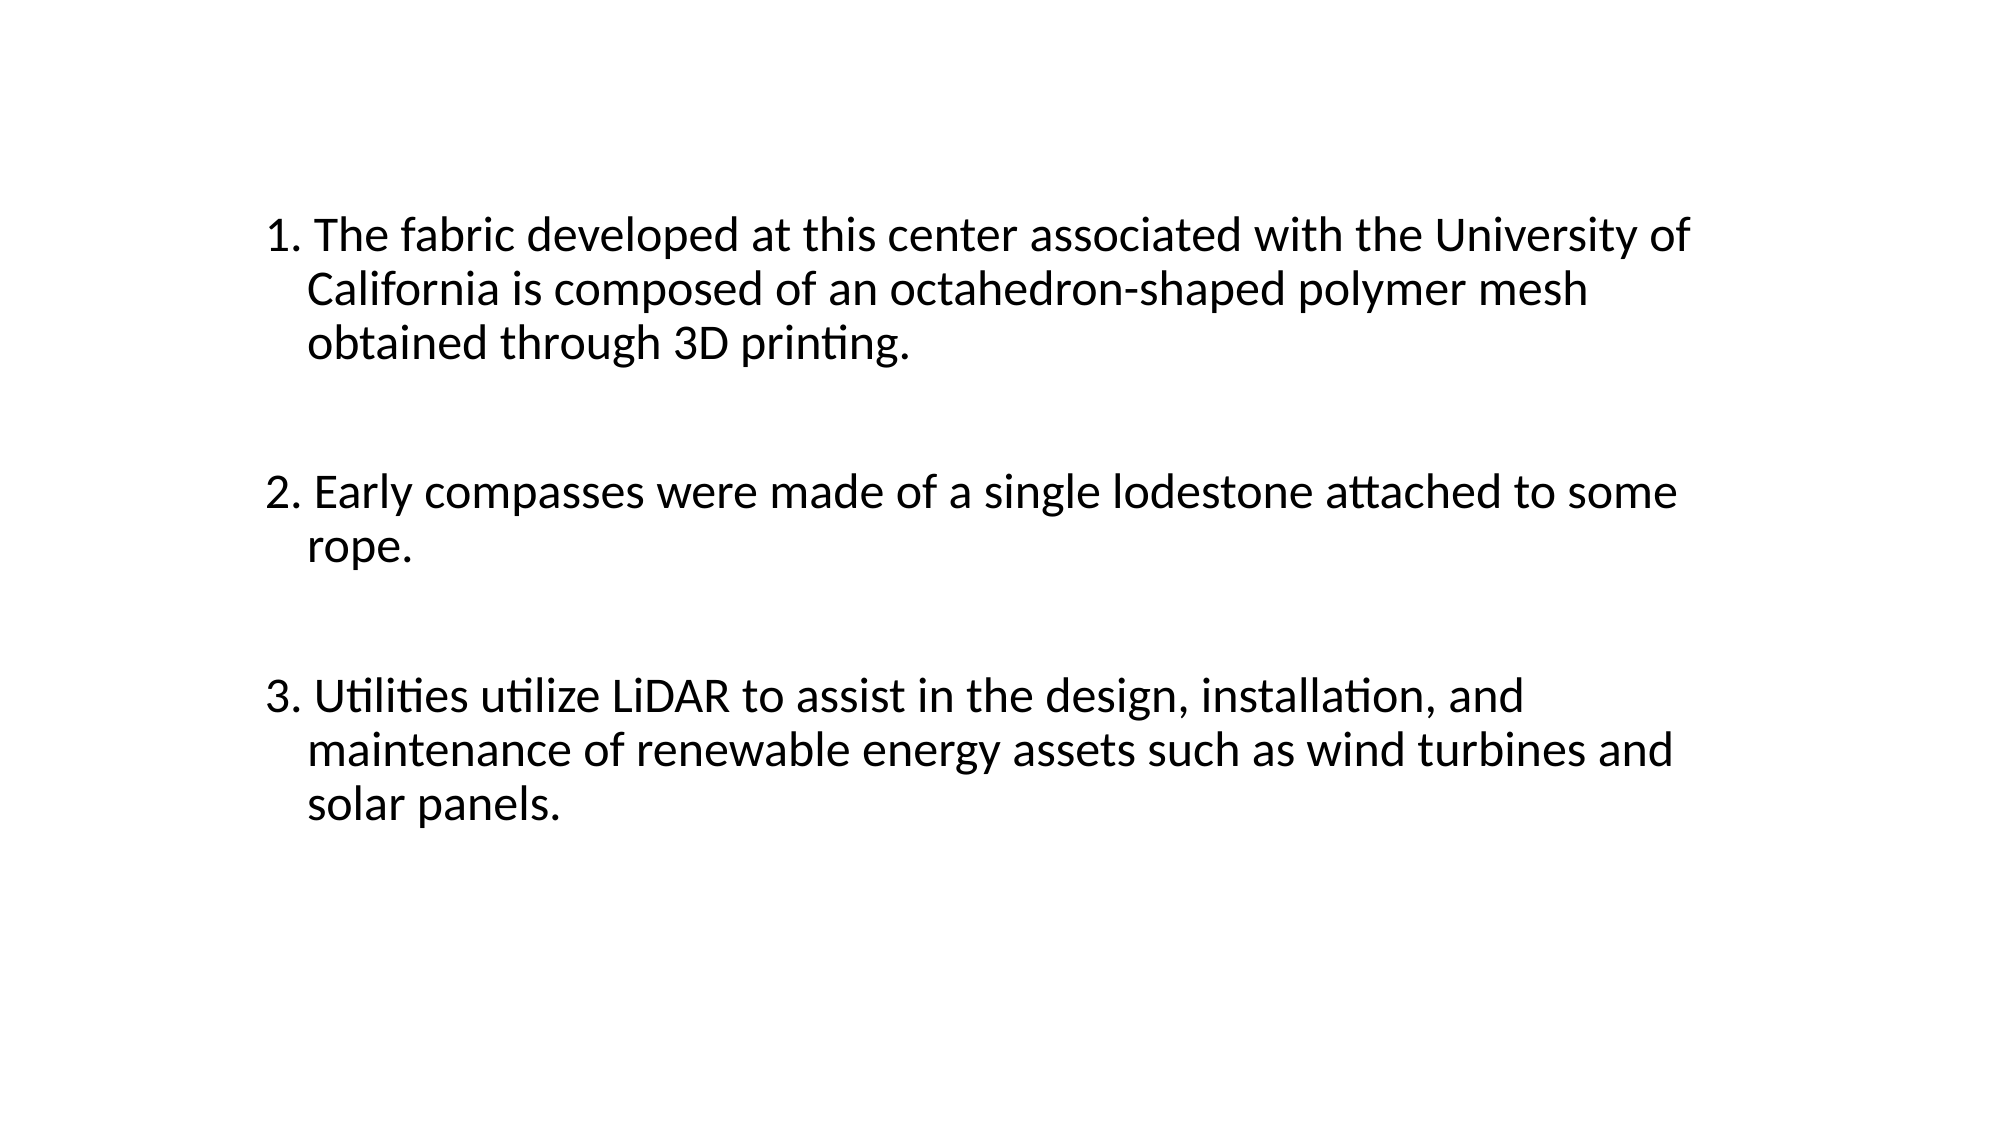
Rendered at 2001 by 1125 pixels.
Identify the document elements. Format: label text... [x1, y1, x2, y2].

subtitle 1. The fabric developed at this center associated with the University of California is composed of an octahedron-shaped polymer mesh obtained through 3D printing. 2. Early compasses were made of a single lodestone attached to some rope. 3. Utilities utilize LiDAR to assist in the design, installation, and maintenance of renewable energy assets such as wind turbines and solar panels. [249, 184, 1750, 855]
